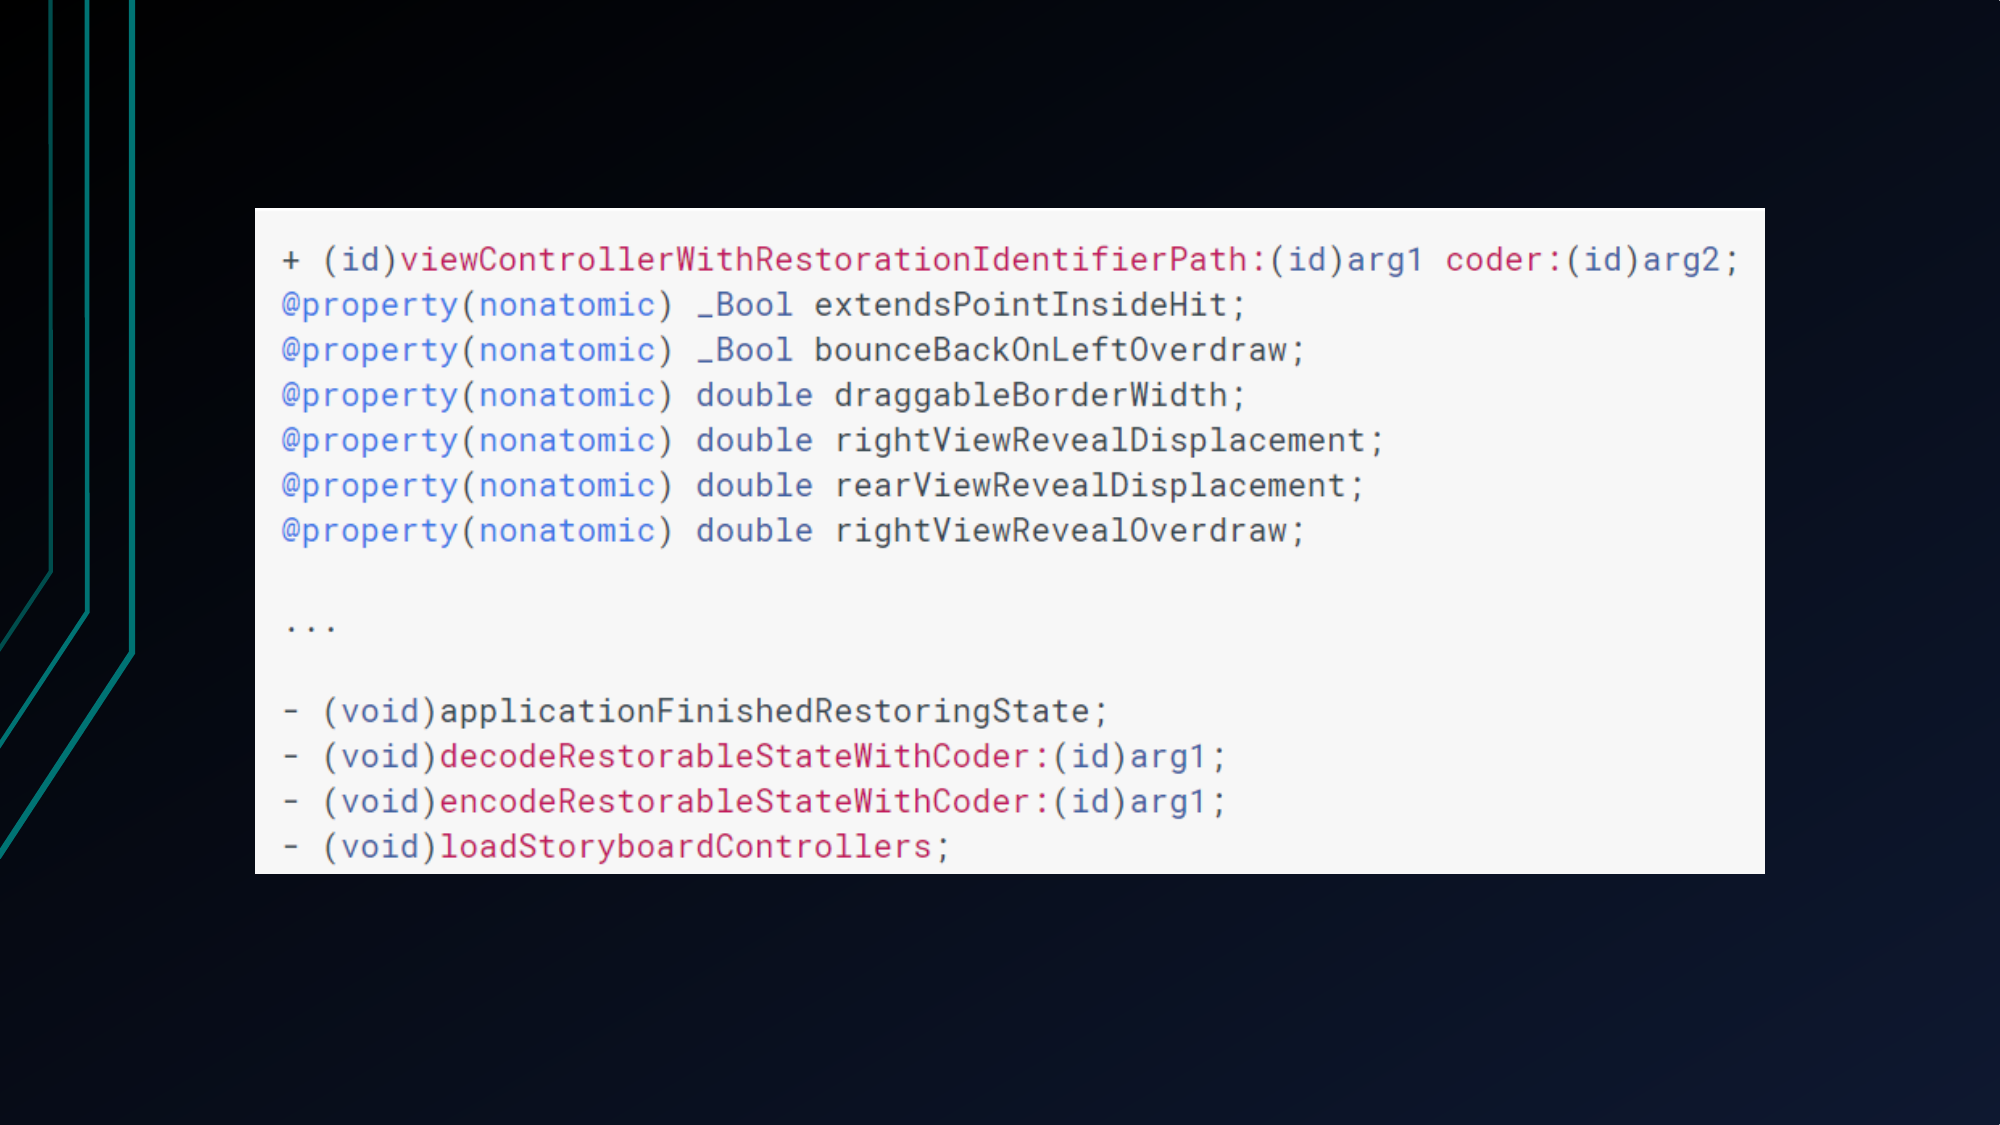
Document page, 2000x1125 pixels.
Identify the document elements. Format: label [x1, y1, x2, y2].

picture [255, 207, 1765, 874]
